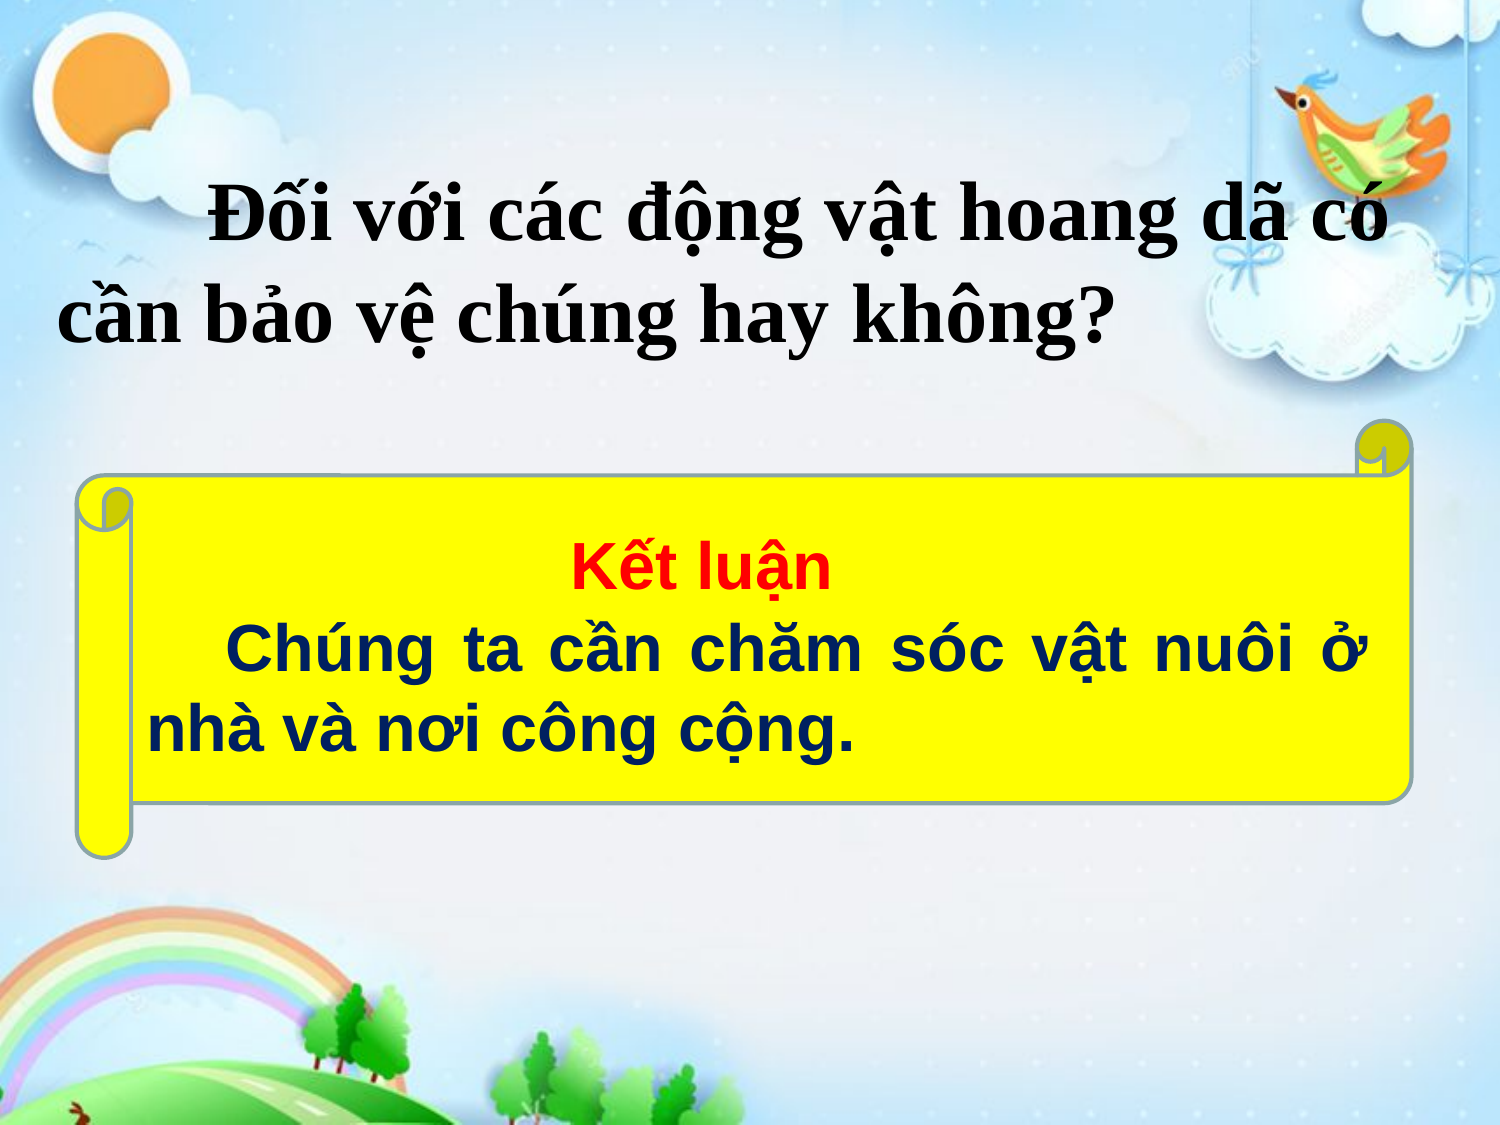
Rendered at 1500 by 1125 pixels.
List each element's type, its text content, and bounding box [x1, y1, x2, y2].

text_box Kết luận Chúng ta cần chăm sóc vật nuôi ở nhà và nơi công cộng. [74, 418, 1414, 860]
picture [0, 0, 1500, 1125]
text_box Đối với các động vật hoang dã có cần bảo vệ chúng hay không? [41, 148, 1412, 367]
